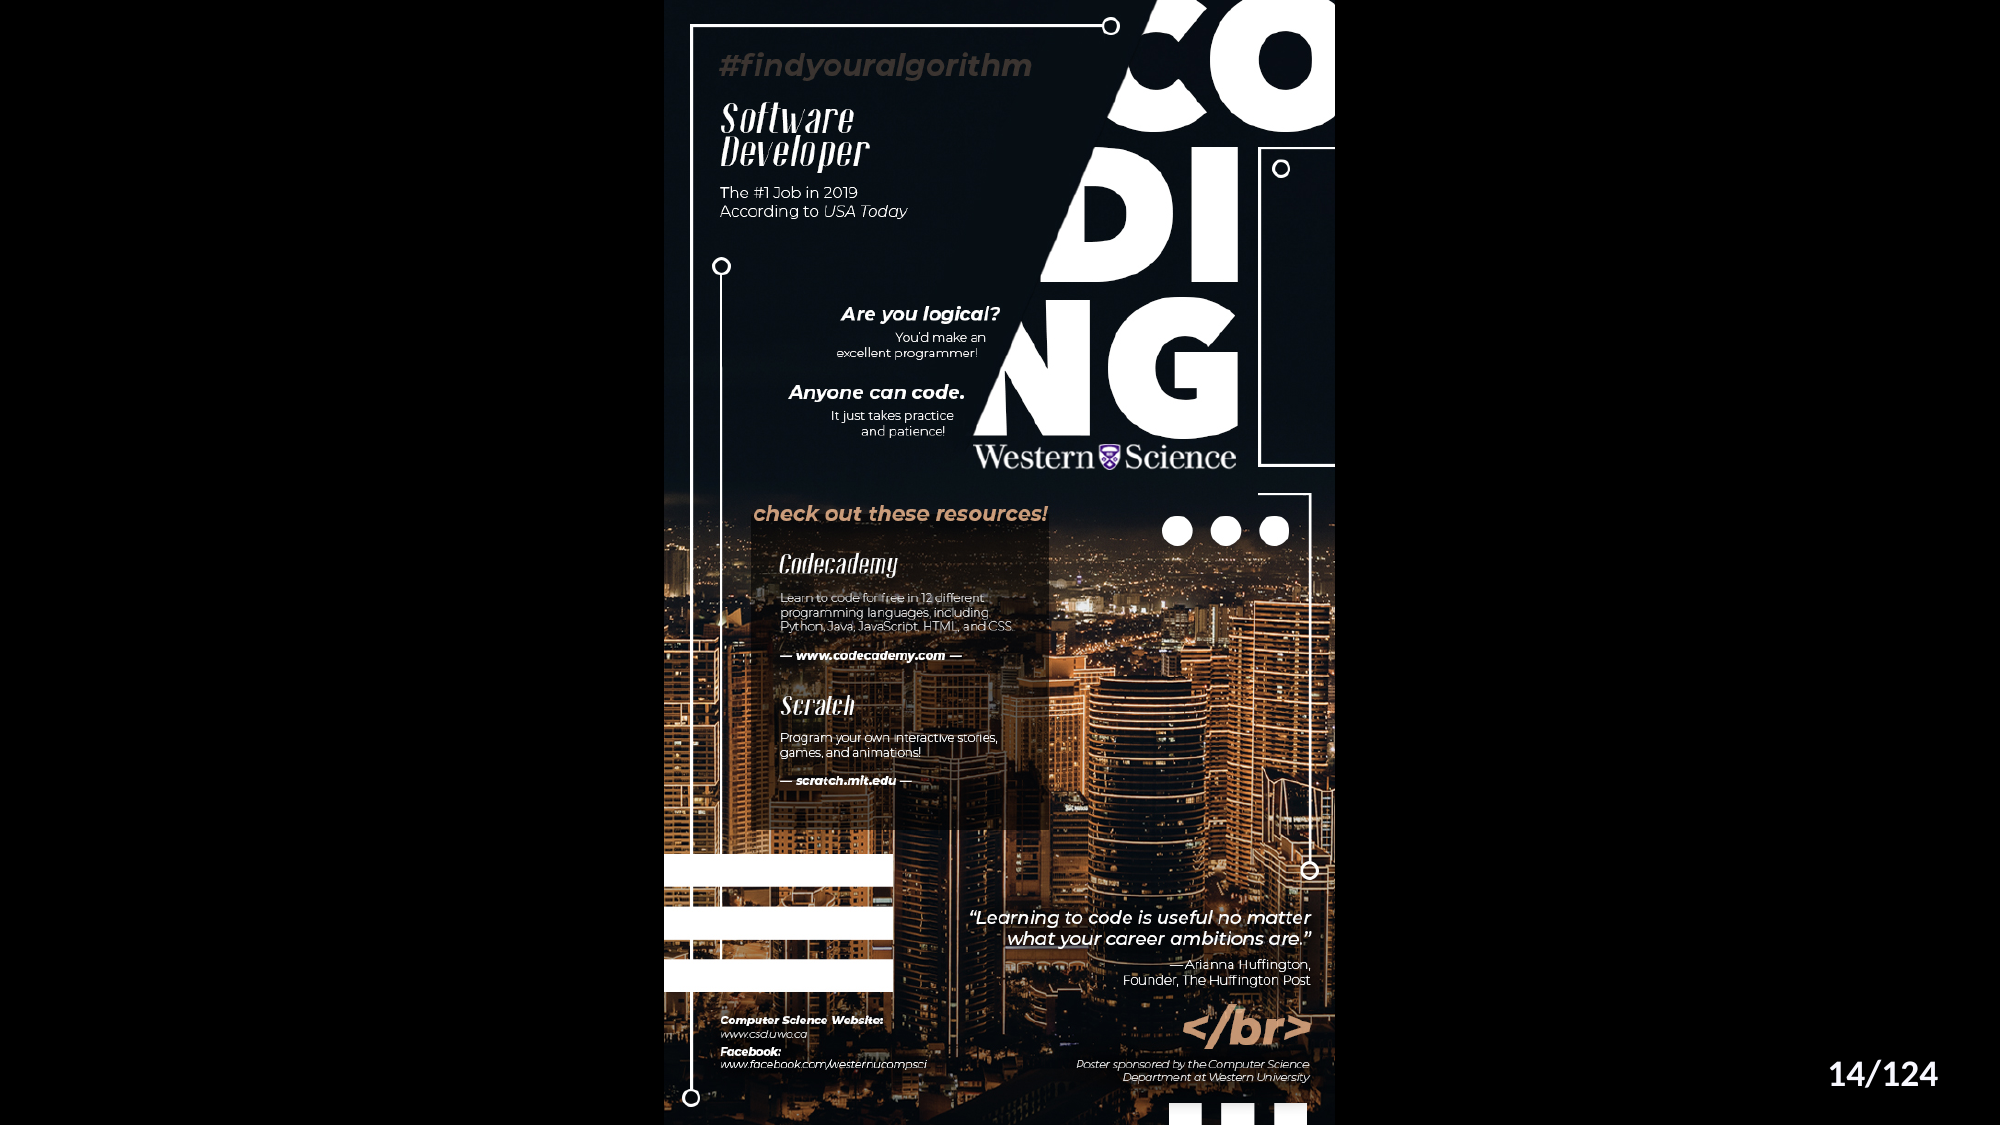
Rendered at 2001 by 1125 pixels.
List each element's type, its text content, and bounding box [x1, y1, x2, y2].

text_box 14/124 [1812, 1041, 2000, 1102]
picture [664, 0, 1335, 1125]
